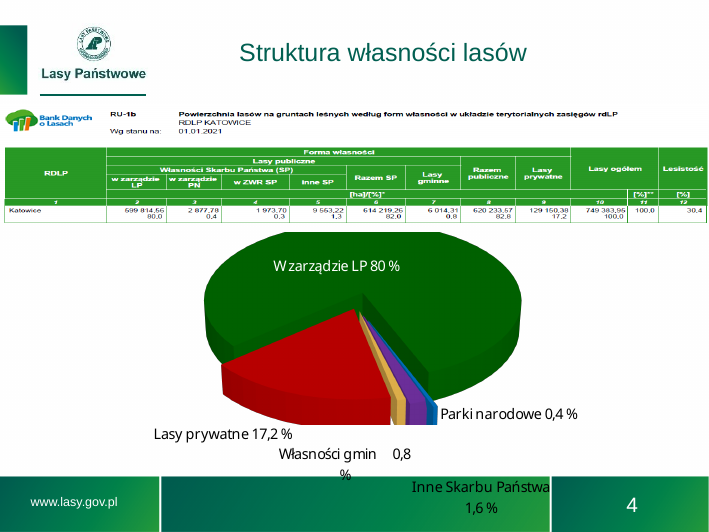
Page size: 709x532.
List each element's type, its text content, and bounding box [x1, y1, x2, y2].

title Struktura własności lasów [224, 29, 659, 89]
picture [0, 0, 709, 532]
chart [153, 170, 585, 532]
